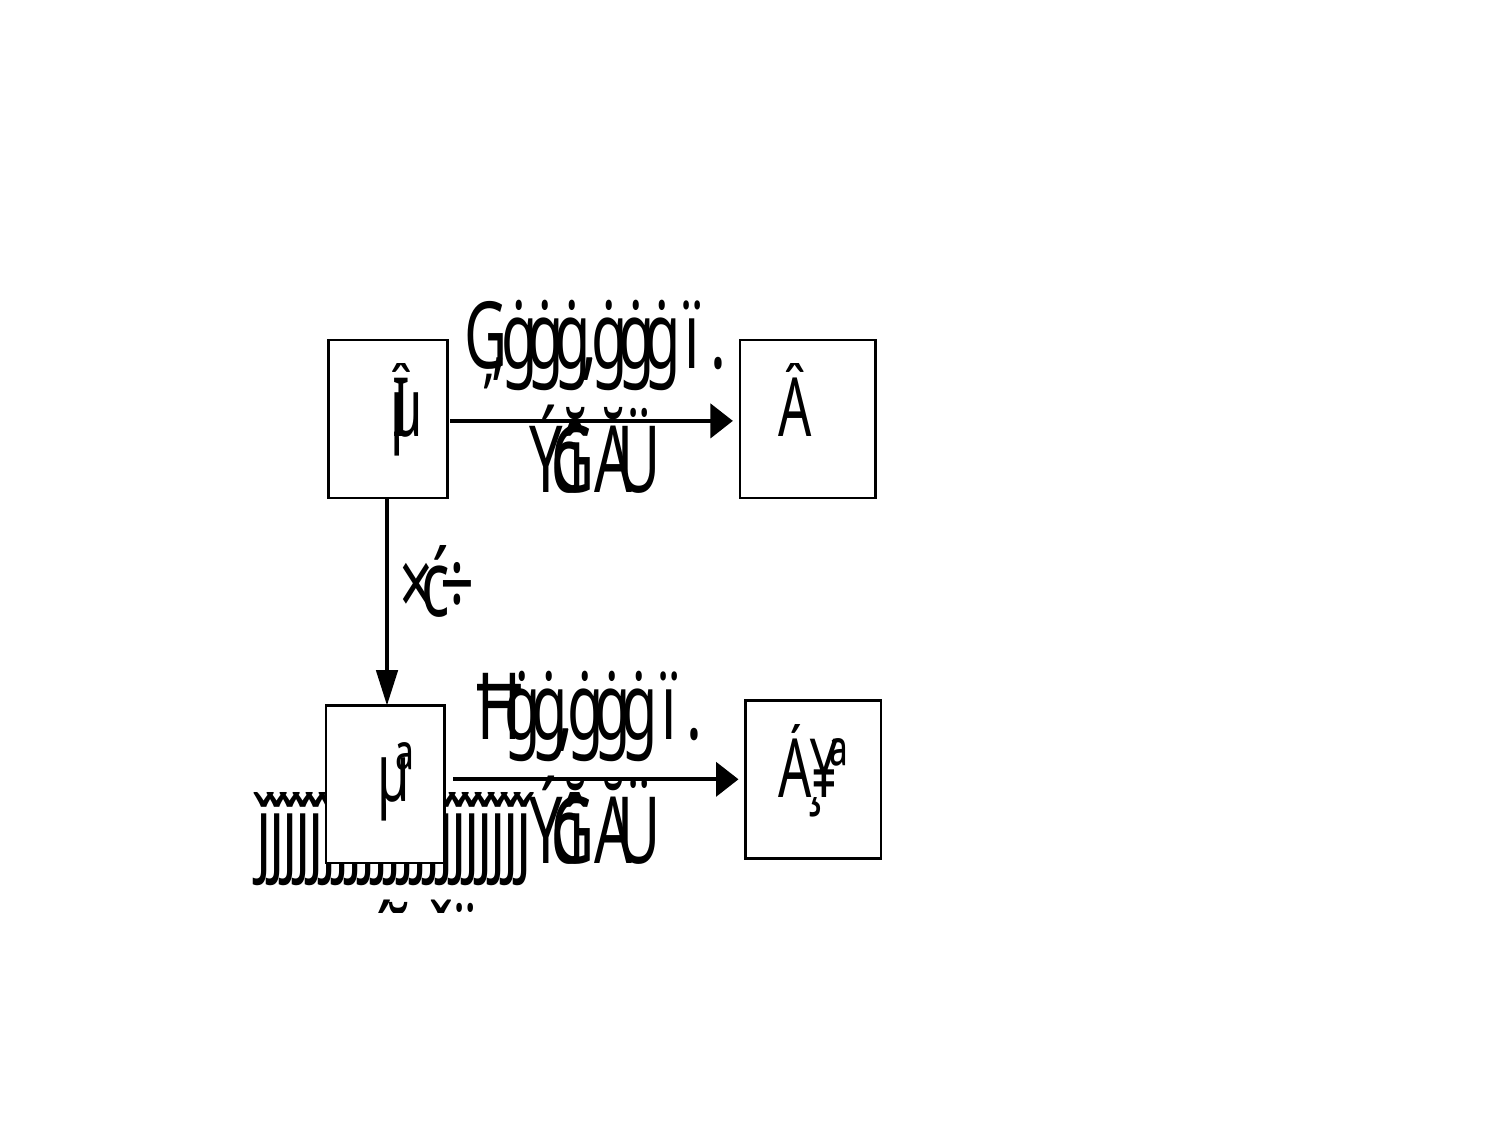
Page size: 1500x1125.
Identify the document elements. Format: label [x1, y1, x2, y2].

list [124, 287, 1213, 913]
